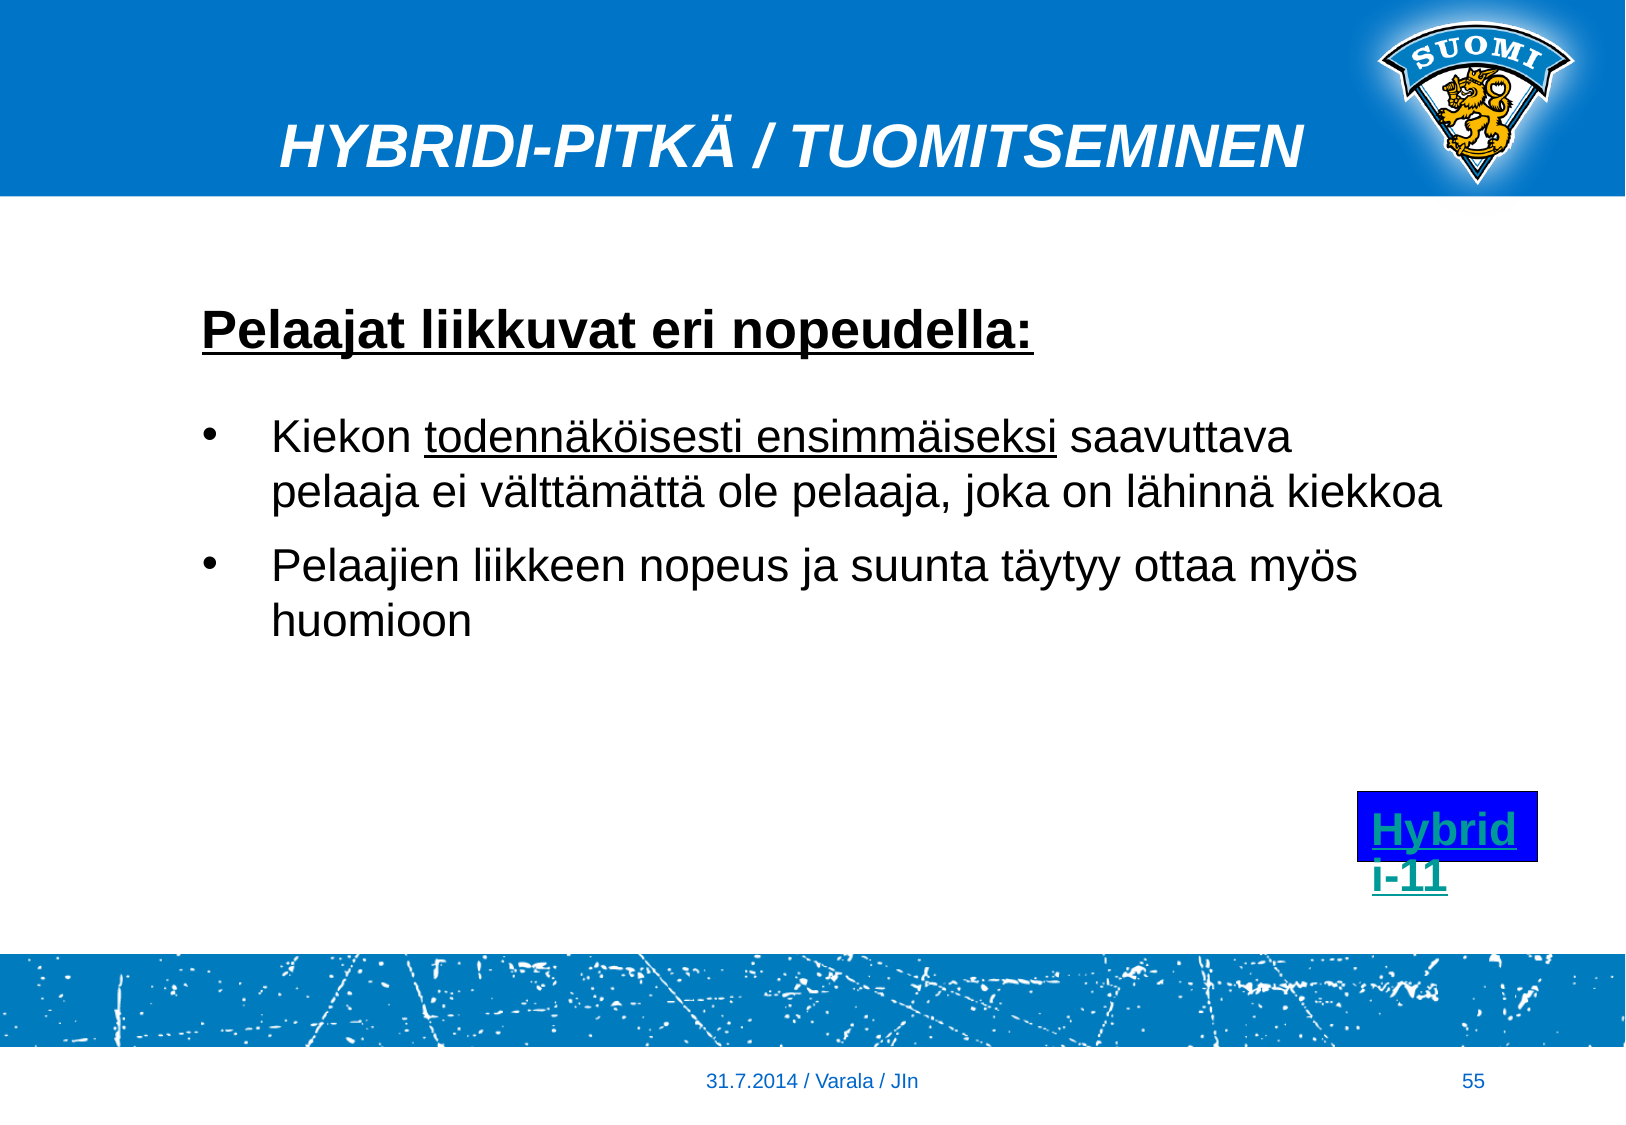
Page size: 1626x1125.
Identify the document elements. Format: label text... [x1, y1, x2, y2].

picture [0, 954, 1626, 1047]
slide_number 55 [1162, 1060, 1500, 1106]
text_box Hybridi-11 [1357, 791, 1538, 862]
text_box Kiekon todennäköisesti ensimmäiseksi saavuttava pelaaja ei välttämättä ole pelaaja, joka on lähinnä kiekkoa Pelaajien liikkeen nopeus ja suunta täytyy ottaa myös huomioon [187, 398, 1467, 654]
text_box Pelaajat liikkuvat eri nopeudella: [187, 287, 1467, 367]
footer 31.7.2014 / Varala / JIn [562, 1060, 1063, 1106]
picture [1377, 21, 1575, 185]
text_box HYBRIDI-PITKÄ / TUOMITSEMINEN [187, 98, 1398, 187]
